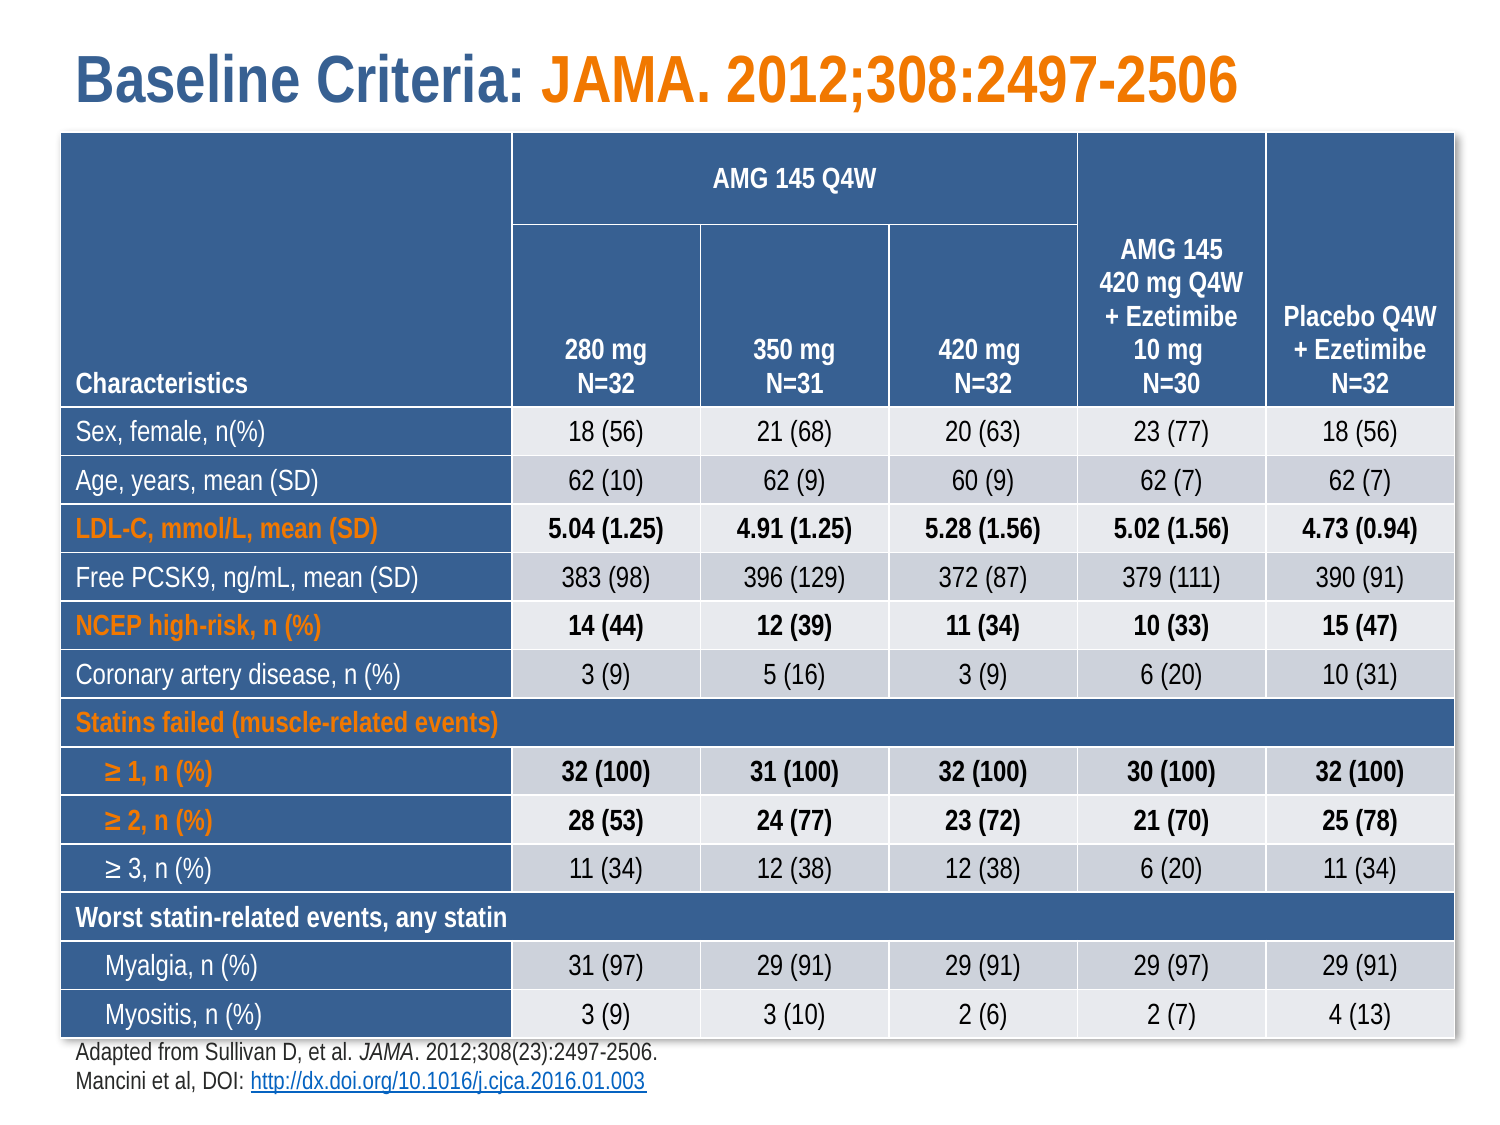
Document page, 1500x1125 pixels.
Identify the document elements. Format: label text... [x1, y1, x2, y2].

table_cell 32 (100) [513, 748, 700, 794]
table_cell Coronary artery disease, n (%) [61, 650, 511, 697]
table_cell 2 (6) [890, 990, 1077, 1037]
table_cell 3 (10) [701, 990, 888, 1037]
table_cell 28 (53) [513, 796, 700, 843]
table_cell 15 (47) [1267, 602, 1454, 649]
table_cell 12 (38) [890, 845, 1077, 891]
table_cell 4 (13) [1267, 990, 1454, 1037]
table_cell 21 (68) [701, 408, 888, 455]
table_cell 3 (9) [513, 650, 700, 697]
table_cell 5.02 (1.56) [1078, 505, 1265, 552]
table_cell 396 (129) [701, 553, 888, 600]
table_cell 3 (9) [890, 650, 1077, 697]
table_header Characteristics [61, 133, 511, 406]
table_cell 25 (78) [1267, 796, 1454, 843]
table_cell Myositis, n (%) [61, 990, 511, 1037]
table_cell 31 (97) [513, 942, 700, 989]
table_cell ≥ 3, n (%) [61, 845, 511, 891]
table_cell NCEP high-risk, n (%) [61, 602, 511, 649]
table_cell 10 (31) [1267, 650, 1454, 697]
table_cell 29 (91) [701, 942, 888, 989]
table_cell 390 (91) [1267, 553, 1454, 600]
table_cell Sex, female, n(%) [61, 408, 511, 455]
table_cell 31 (100) [701, 748, 888, 794]
table_cell 32 (100) [1267, 748, 1454, 794]
table_cell Worst statin-related events, any statin [61, 893, 1454, 940]
table_cell 29 (97) [1078, 942, 1265, 989]
table_cell 29 (91) [1267, 942, 1454, 989]
table_cell 420 mg N=32 [890, 225, 1077, 406]
table_cell 62 (9) [701, 456, 888, 503]
table_cell 30 (100) [1078, 748, 1265, 794]
table_cell 12 (39) [701, 602, 888, 649]
table_cell 14 (44) [513, 602, 700, 649]
table_cell 3 (9) [513, 990, 700, 1037]
table_header AMG 145 Q4W [513, 133, 1077, 224]
table_cell 350 mg N=31 [701, 225, 888, 406]
table_cell 23 (72) [890, 796, 1077, 843]
table_cell 11 (34) [1267, 845, 1454, 891]
table_cell 280 mg N=32 [513, 225, 700, 406]
table_cell 21 (70) [1078, 796, 1265, 843]
table_cell 6 (20) [1078, 650, 1265, 697]
table_cell 32 (100) [890, 748, 1077, 794]
table_cell 6 (20) [1078, 845, 1265, 891]
table_cell 62 (10) [513, 456, 700, 503]
table_cell 60 (9) [890, 456, 1077, 503]
table_header AMG 145 420 mg Q4W + Ezetimibe 10 mg N=30 [1078, 133, 1265, 406]
table_cell 29 (91) [890, 942, 1077, 989]
title Baseline Criteria: JAMA. 2012;308:2497-2506 [60, 59, 1453, 131]
table_cell ≥ 2, n (%) [61, 796, 511, 843]
table_cell 62 (7) [1078, 456, 1265, 503]
table_cell 18 (56) [1267, 408, 1454, 455]
list Adapted from Sullivan D, et al. JAMA. 2012;308(23):2497-2506. Mancini et al, DOI: http://dx.doi.org/10.1016/j.cjca.2016.01.003 [60, 1044, 1453, 1103]
table_cell Myalgia, n (%) [61, 942, 511, 989]
table_cell Free PCSK9, ng/mL, mean (SD) [61, 553, 511, 600]
table_cell 4.73 (0.94) [1267, 505, 1454, 552]
table_cell Age, years, mean (SD) [61, 456, 511, 503]
table_cell Statins failed (muscle-related events) [61, 699, 1454, 746]
table_cell 11 (34) [890, 602, 1077, 649]
table_cell 20 (63) [890, 408, 1077, 455]
table_cell 24 (77) [701, 796, 888, 843]
table_header Placebo Q4W + Ezetimibe N=32 [1267, 133, 1454, 406]
table_cell 11 (34) [513, 845, 700, 891]
table_cell 23 (77) [1078, 408, 1265, 455]
table_cell 372 (87) [890, 553, 1077, 600]
table_cell 5.04 (1.25) [513, 505, 700, 552]
table_cell 2 (7) [1078, 990, 1265, 1037]
table_cell 5 (16) [701, 650, 888, 697]
table_cell 379 (111) [1078, 553, 1265, 600]
table_cell 10 (33) [1078, 602, 1265, 649]
table_cell 62 (7) [1267, 456, 1454, 503]
table_cell 18 (56) [513, 408, 700, 455]
table_cell 383 (98) [513, 553, 700, 600]
table_cell 4.91 (1.25) [701, 505, 888, 552]
table_cell 12 (38) [701, 845, 888, 891]
table_cell 5.28 (1.56) [890, 505, 1077, 552]
table_cell LDL-C, mmol/L, mean (SD) [61, 505, 511, 552]
table_cell ≥ 1, n (%) [61, 748, 511, 794]
